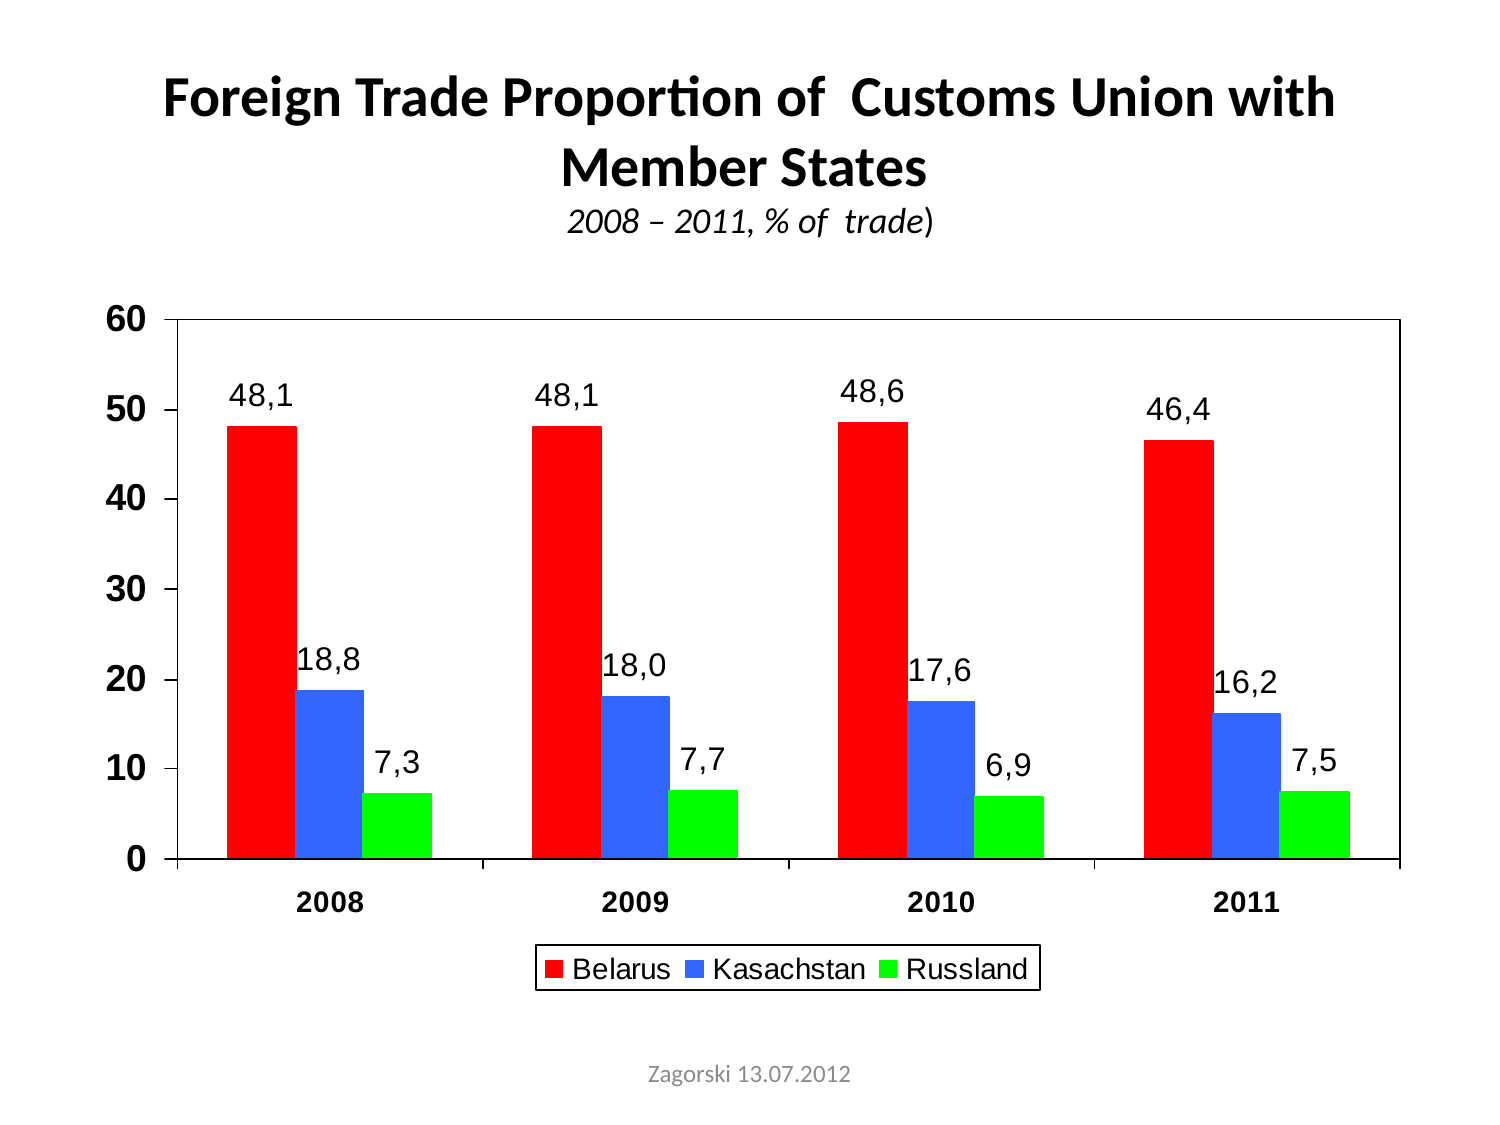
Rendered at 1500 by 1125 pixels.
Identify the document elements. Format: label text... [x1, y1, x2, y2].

title Foreign Trade Proportion of Customs Union with Member States 2008 – 2011, % of trade) [94, 50, 1407, 250]
footer Zagorski 13.07.2012 [512, 1042, 988, 1103]
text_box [75, 262, 1424, 1005]
